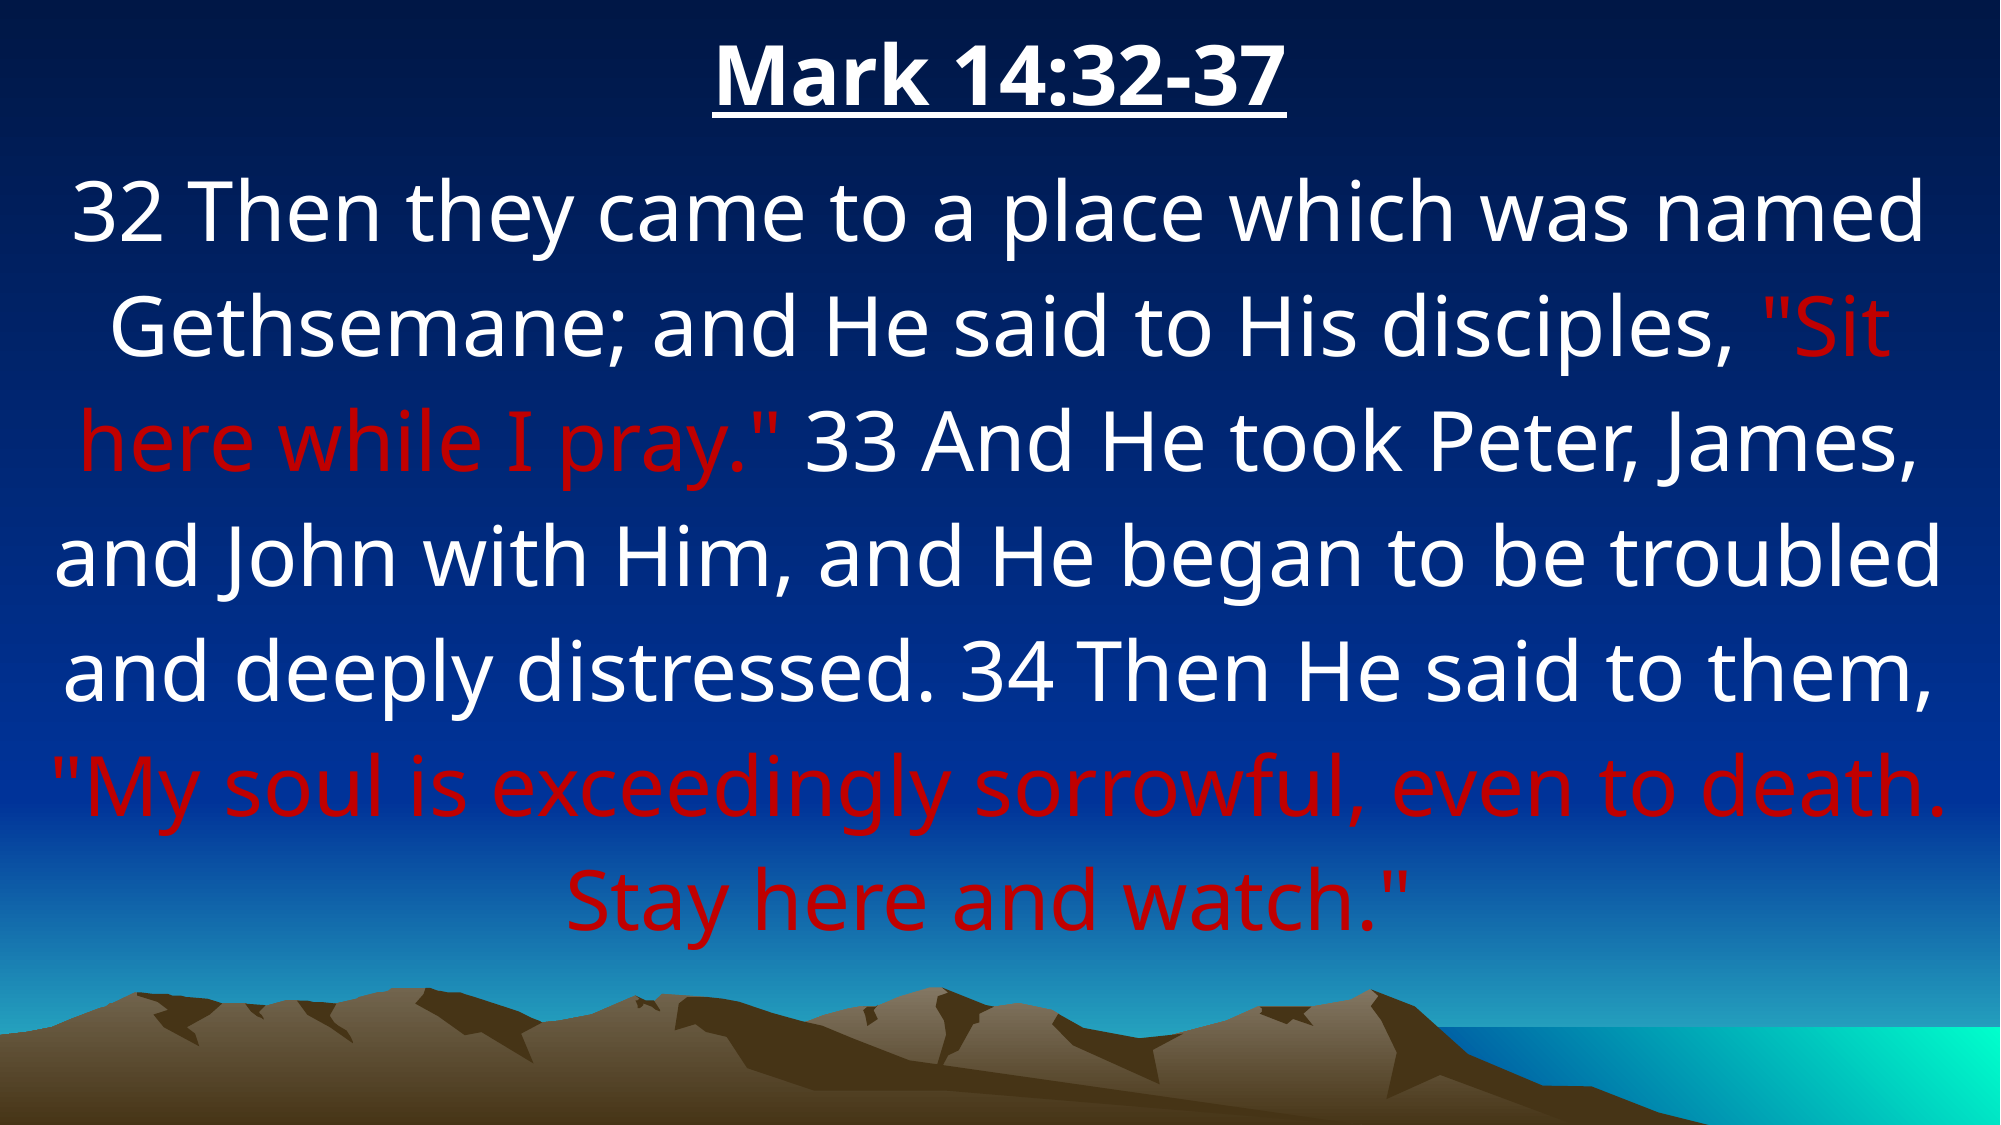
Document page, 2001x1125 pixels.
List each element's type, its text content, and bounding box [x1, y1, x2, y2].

text_box Mark 14:32-37 32 Then they came to a place which was named Gethsemane; and He said to His disciples, "Sit here while I pray." 33 And He took Peter, James, and John with Him, and He began to be troubled and deeply distressed. 34 Then He said to them, "My soul is exceedingly sorrowful, even to death. Stay here and watch." [0, 0, 2000, 900]
